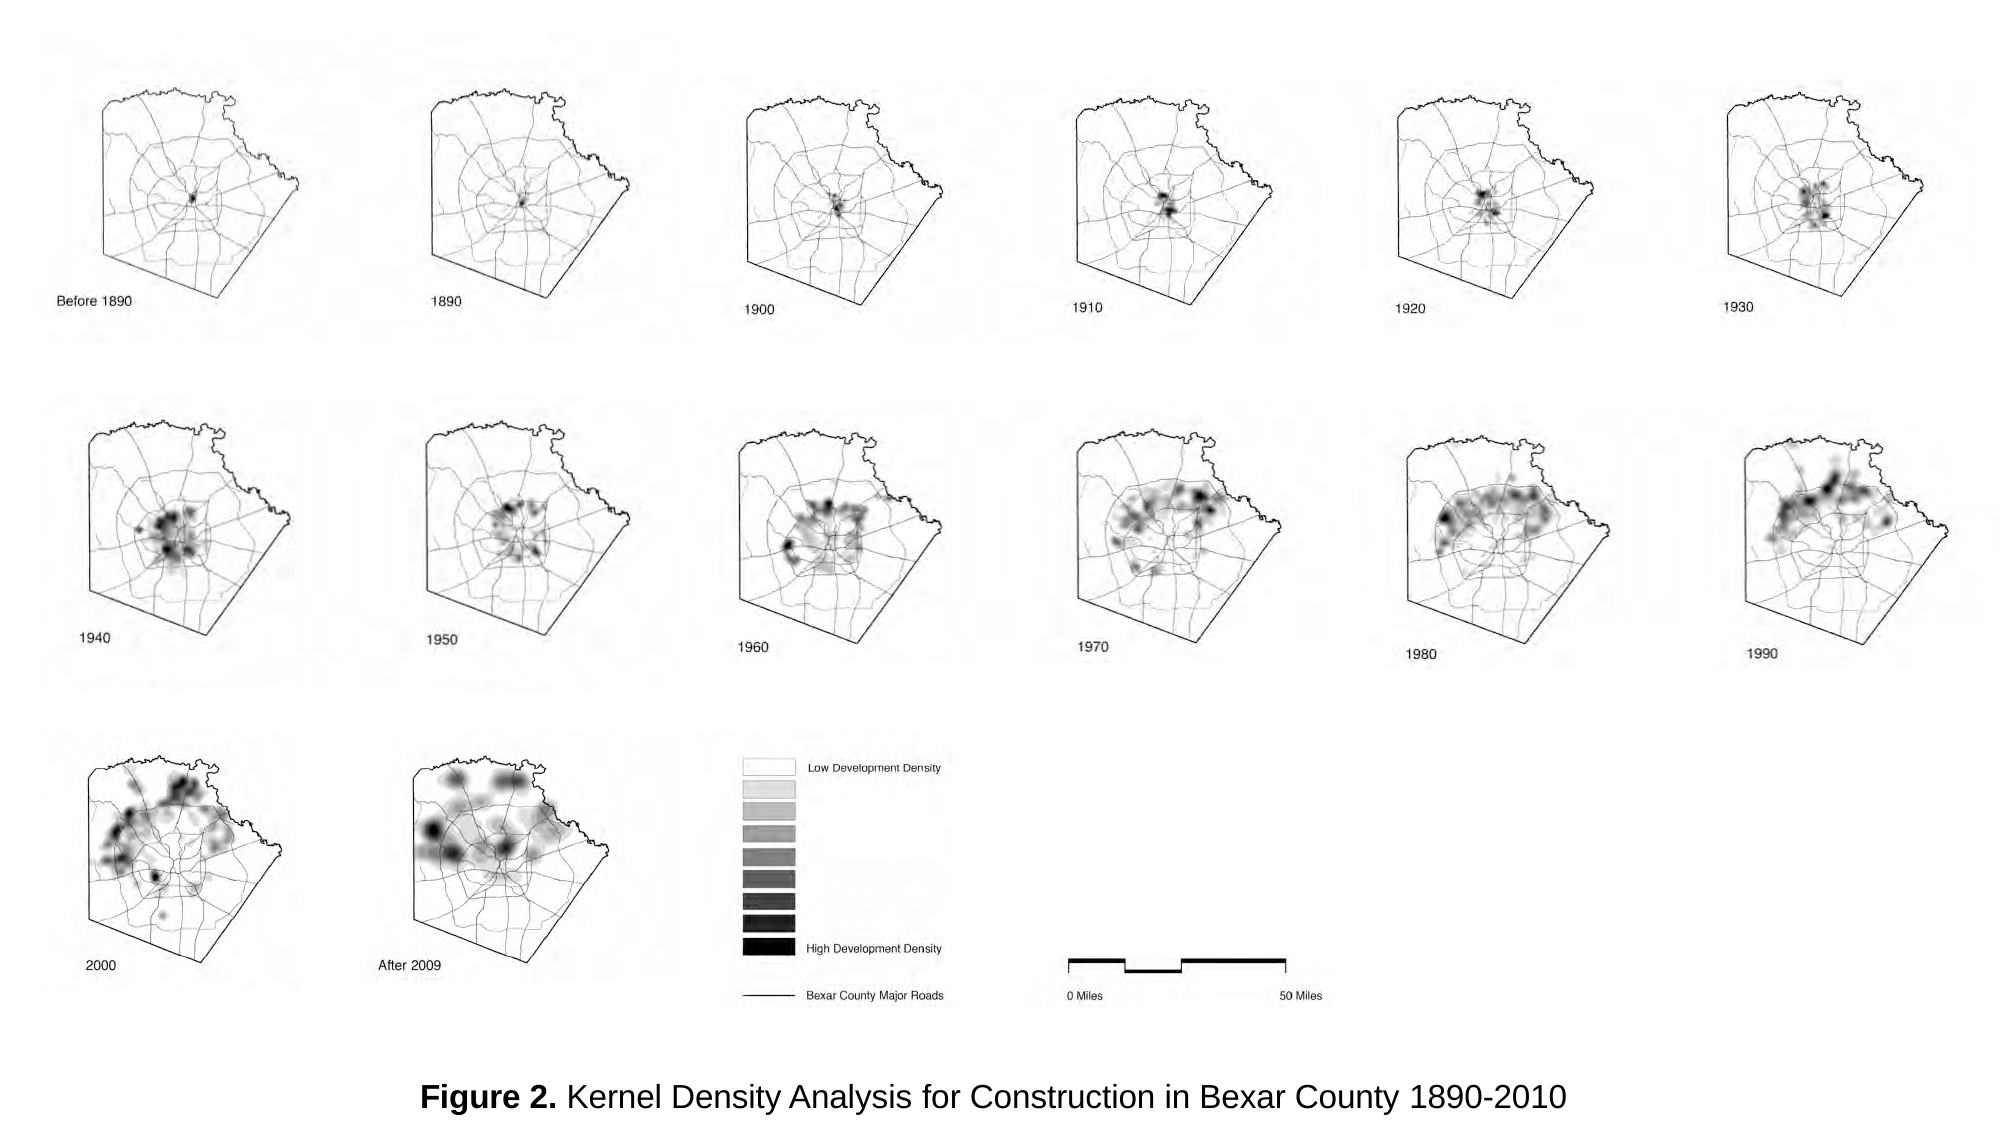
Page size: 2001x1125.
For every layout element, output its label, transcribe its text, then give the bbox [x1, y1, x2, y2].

text_box Figure 2. Kernel Density Analysis for Construction in Bexar County 1890-2010 [417, 1075, 1578, 1116]
text_box [694, 731, 1337, 1007]
text_box [680, 77, 1323, 342]
text_box [40, 731, 683, 994]
text_box [689, 396, 1332, 663]
text_box [1331, 79, 1974, 329]
text_box [36, 34, 679, 342]
text_box [38, 396, 681, 691]
text_box [1357, 405, 2000, 669]
